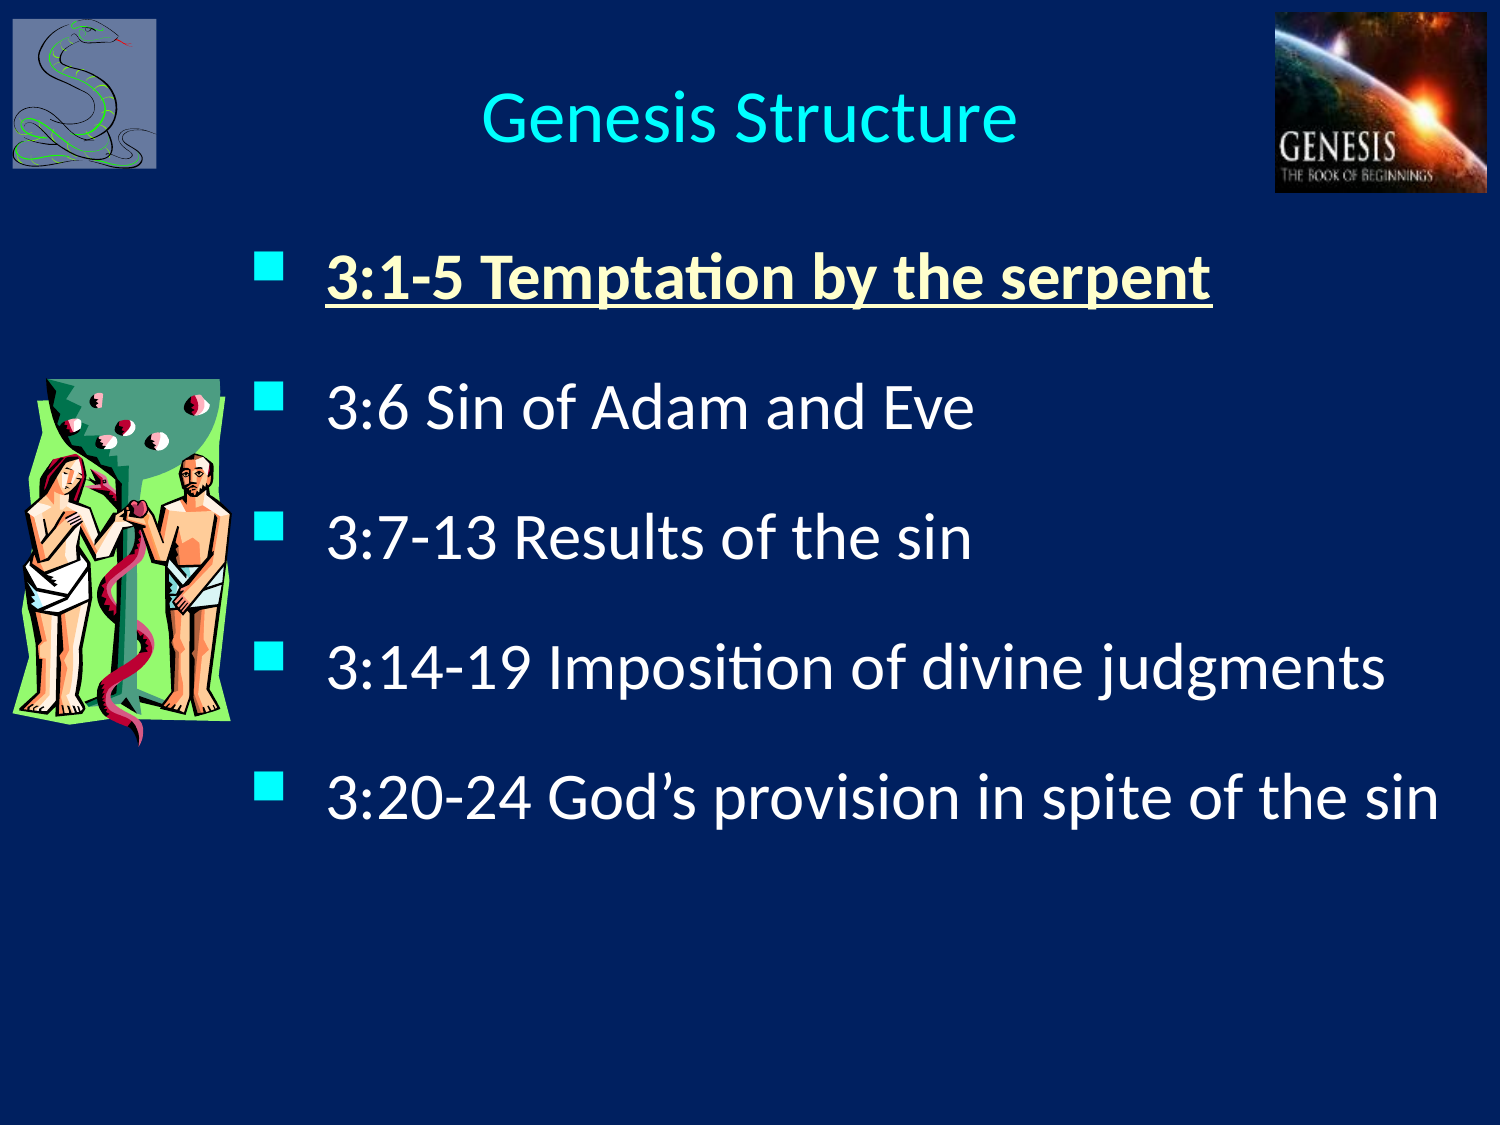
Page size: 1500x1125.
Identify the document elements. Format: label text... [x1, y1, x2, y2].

text_box Genesis Structure [462, 37, 1038, 188]
picture [12, 374, 236, 751]
picture [12, 18, 157, 169]
picture [1274, 12, 1487, 193]
list 3:1-5 Temptation by the serpent 3:6 Sin of Adam and Eve 3:7-13 Results of the sin 3:14-19 Imposition of divine judgments 3:20-24 God’s provision in spite of the sin [234, 224, 1500, 863]
